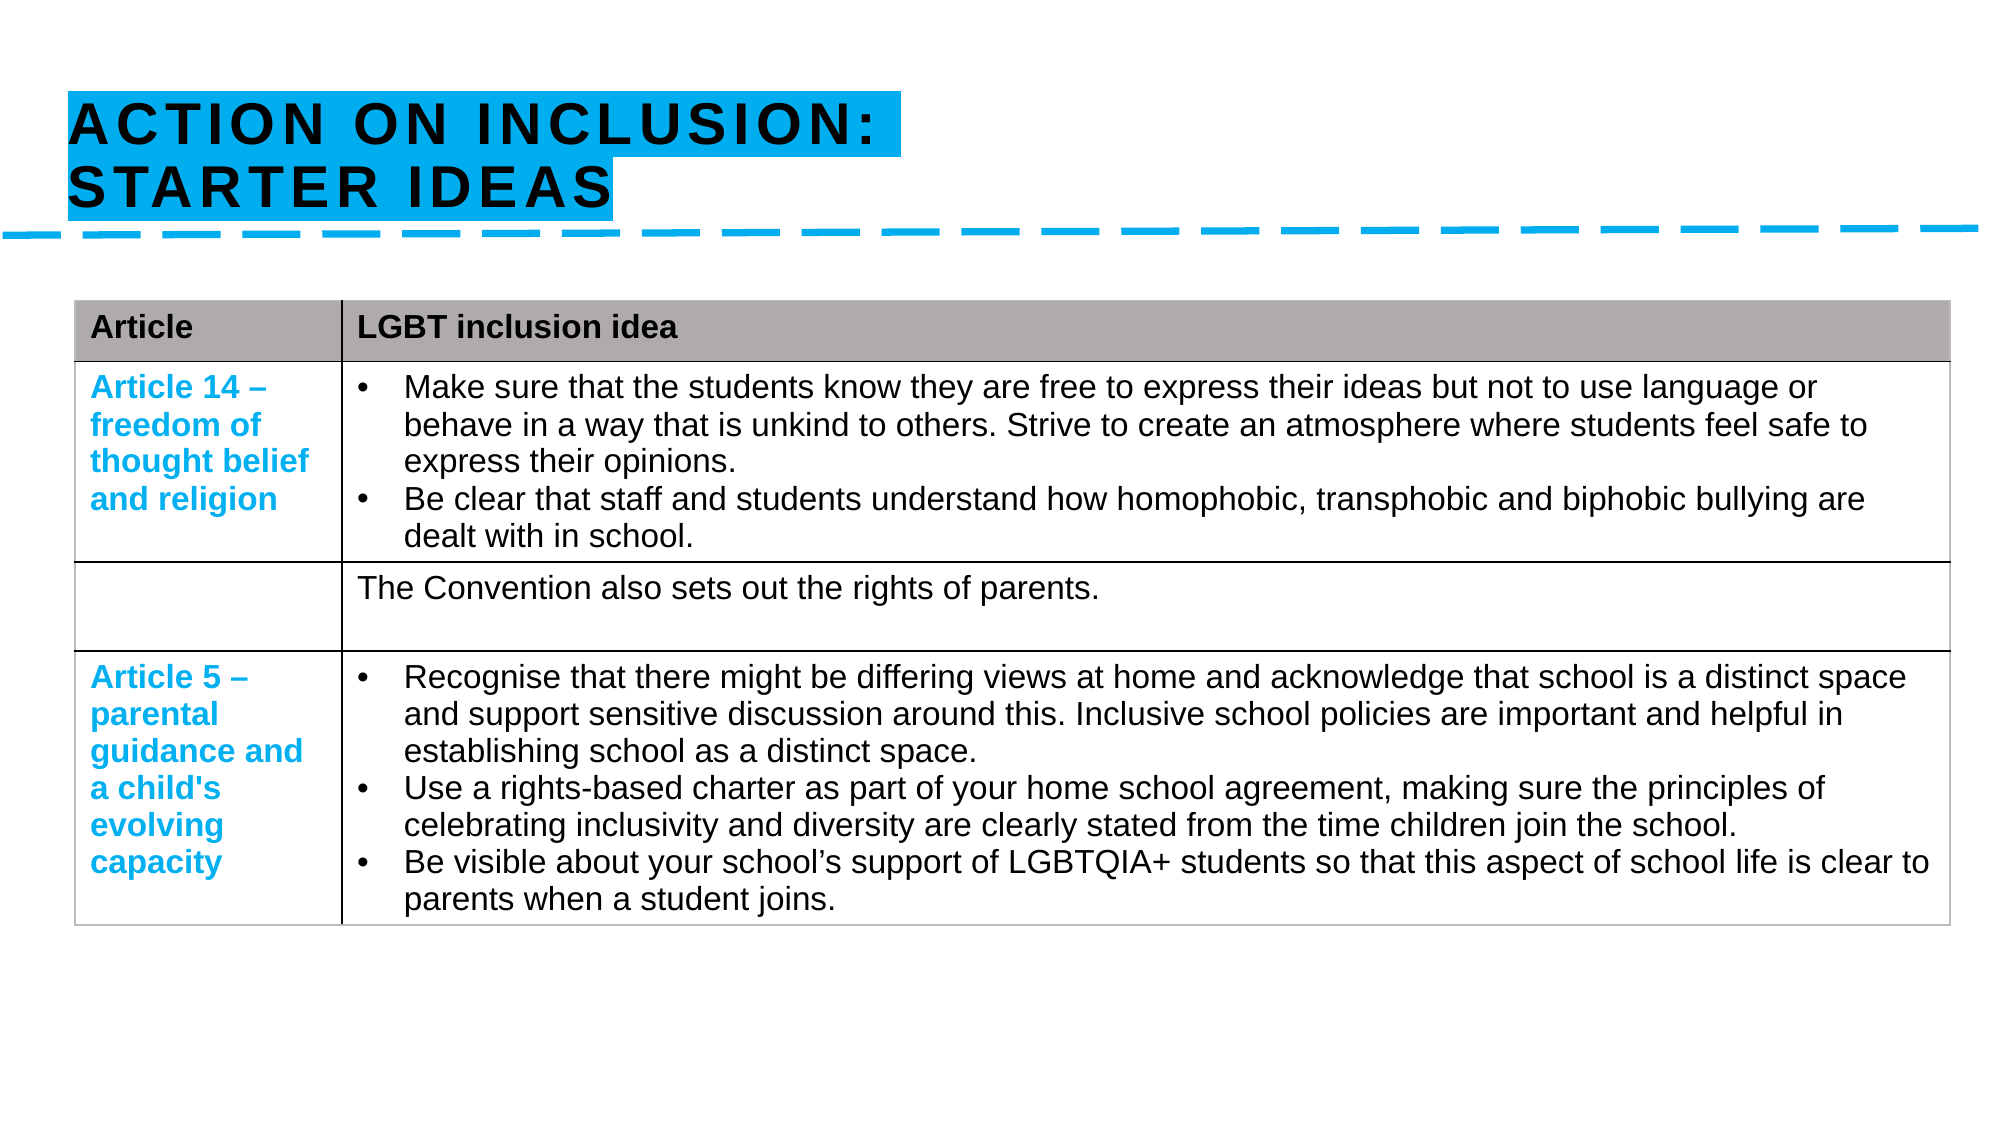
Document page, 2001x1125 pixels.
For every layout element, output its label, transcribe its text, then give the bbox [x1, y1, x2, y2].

table_cell The Convention also sets out the rights of parents. [343, 563, 1949, 650]
table_cell Article 14 – freedom of thought belief and religion [76, 362, 341, 561]
table_cell Article 5 – parental guidance and a child's evolving capacity [76, 652, 341, 924]
table_header Article [76, 301, 341, 361]
table_cell Recognise that there might be differing views at home and acknowledge that school is a distinct space and support sensitive discussion around this. Inclusive school policies are important and helpful in establishing school as a distinct space. Use a rights-based charter as part of your home school agreement, making sure the principles of celebrating inclusivity and diversity are clearly stated from the time children join the school. Be visible about your school’s support of LGBTQIA+ students so that this aspect of school life is clear to parents when a student joins. [343, 652, 1949, 924]
title Action on inclusion: starter ideas [52, 84, 2000, 229]
table_cell Make sure that the students know they are free to express their ideas but not to use language or behave in a way that is unkind to others. Strive to create an atmosphere where students feel safe to express their opinions. Be clear that staff and students understand how homophobic, transphobic and biphobic bullying are dealt with in school. [343, 362, 1949, 561]
table_cell [76, 563, 341, 650]
table_header LGBT inclusion idea [343, 301, 1949, 361]
